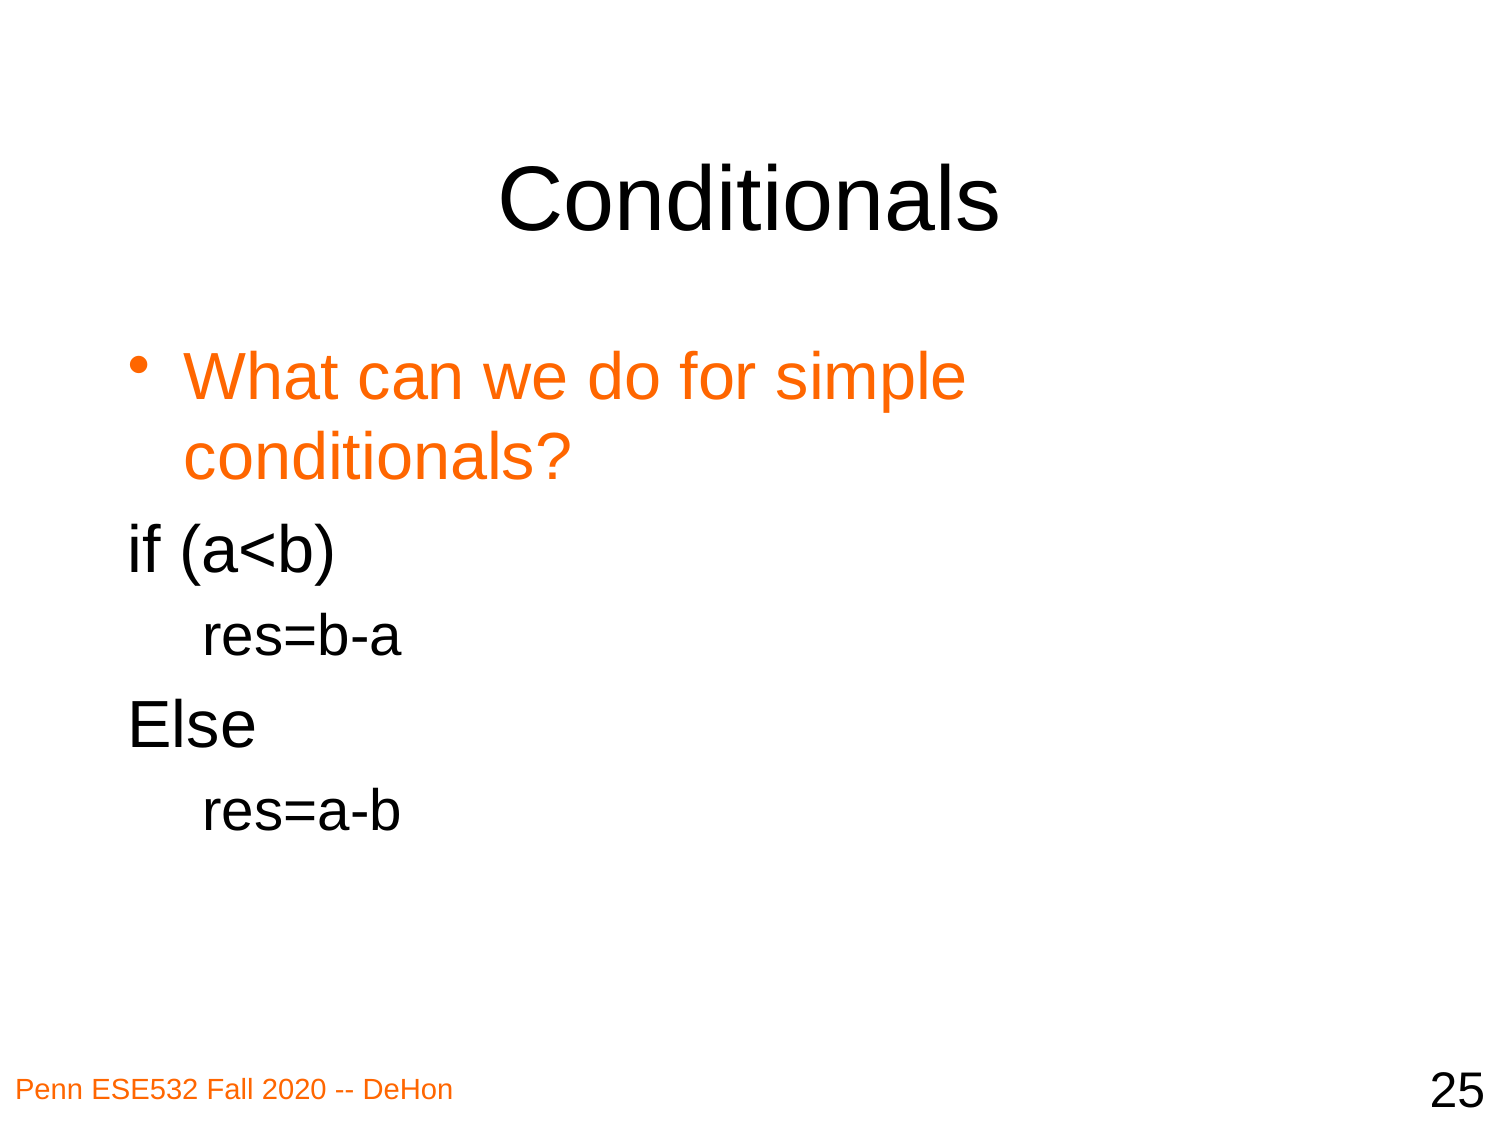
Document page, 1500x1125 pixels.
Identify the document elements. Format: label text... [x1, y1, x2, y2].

title Conditionals [112, 99, 1388, 288]
list What can we do for simple conditionals? if (a<b) res=b-a Else res=a-b [112, 324, 1388, 1001]
slide_number Penn ESE532 Fall 2020 -- DeHon [0, 1062, 576, 1125]
slide_number 25 [1187, 1049, 1500, 1125]
